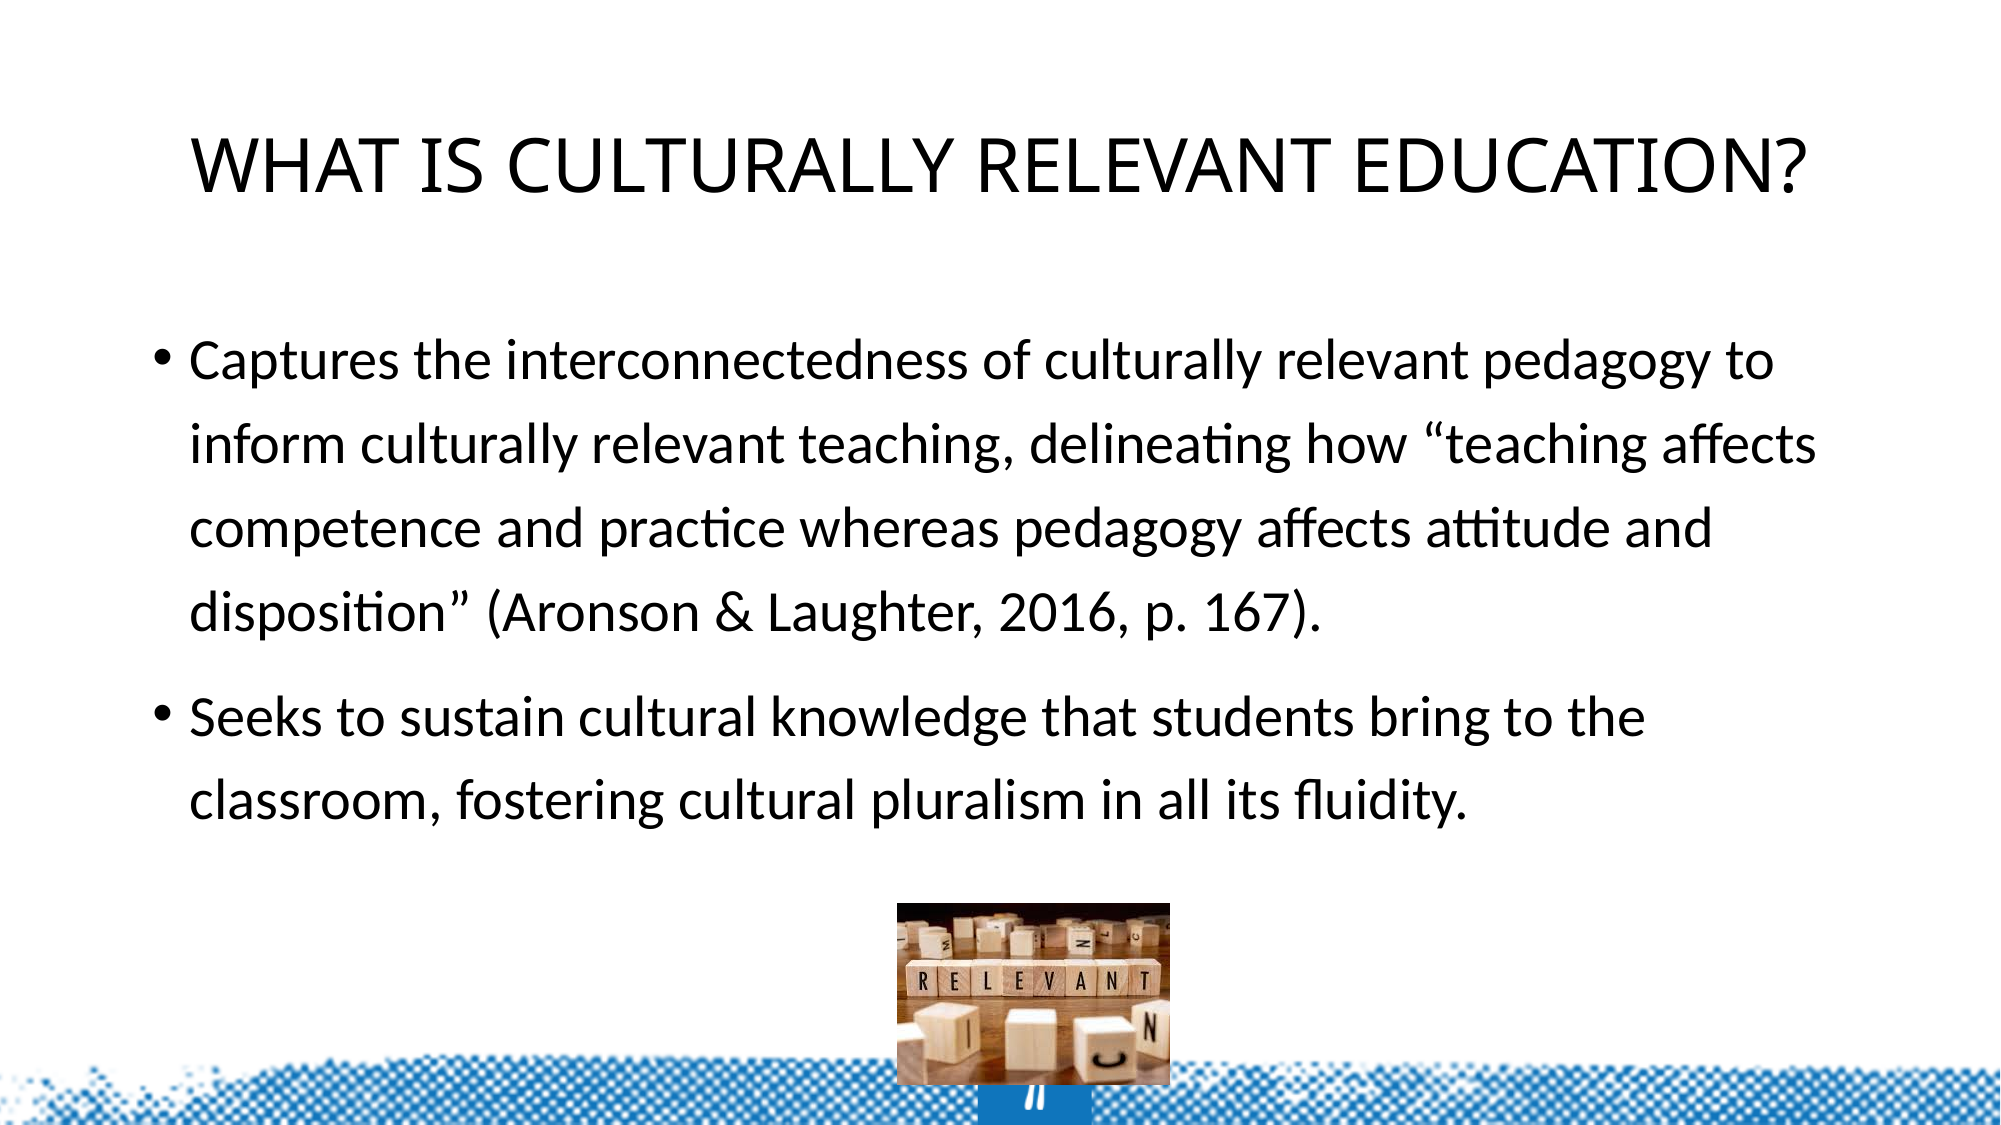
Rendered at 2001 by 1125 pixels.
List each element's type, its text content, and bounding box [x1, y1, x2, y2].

title What is culturally relevant education? [137, 59, 1863, 278]
list Captures the interconnectedness of culturally relevant pedagogy to inform culturally relevant teaching, delineating how “teaching affects competence and practice whereas pedagogy affects attitude and disposition” (Aronson & Laughter, 2016, p. 167). Seeks to sustain cultural knowledge that students bring to the classroom, fostering cultural pluralism in all its fluidity. [137, 299, 1863, 995]
picture [0, 0, 2001, 1125]
